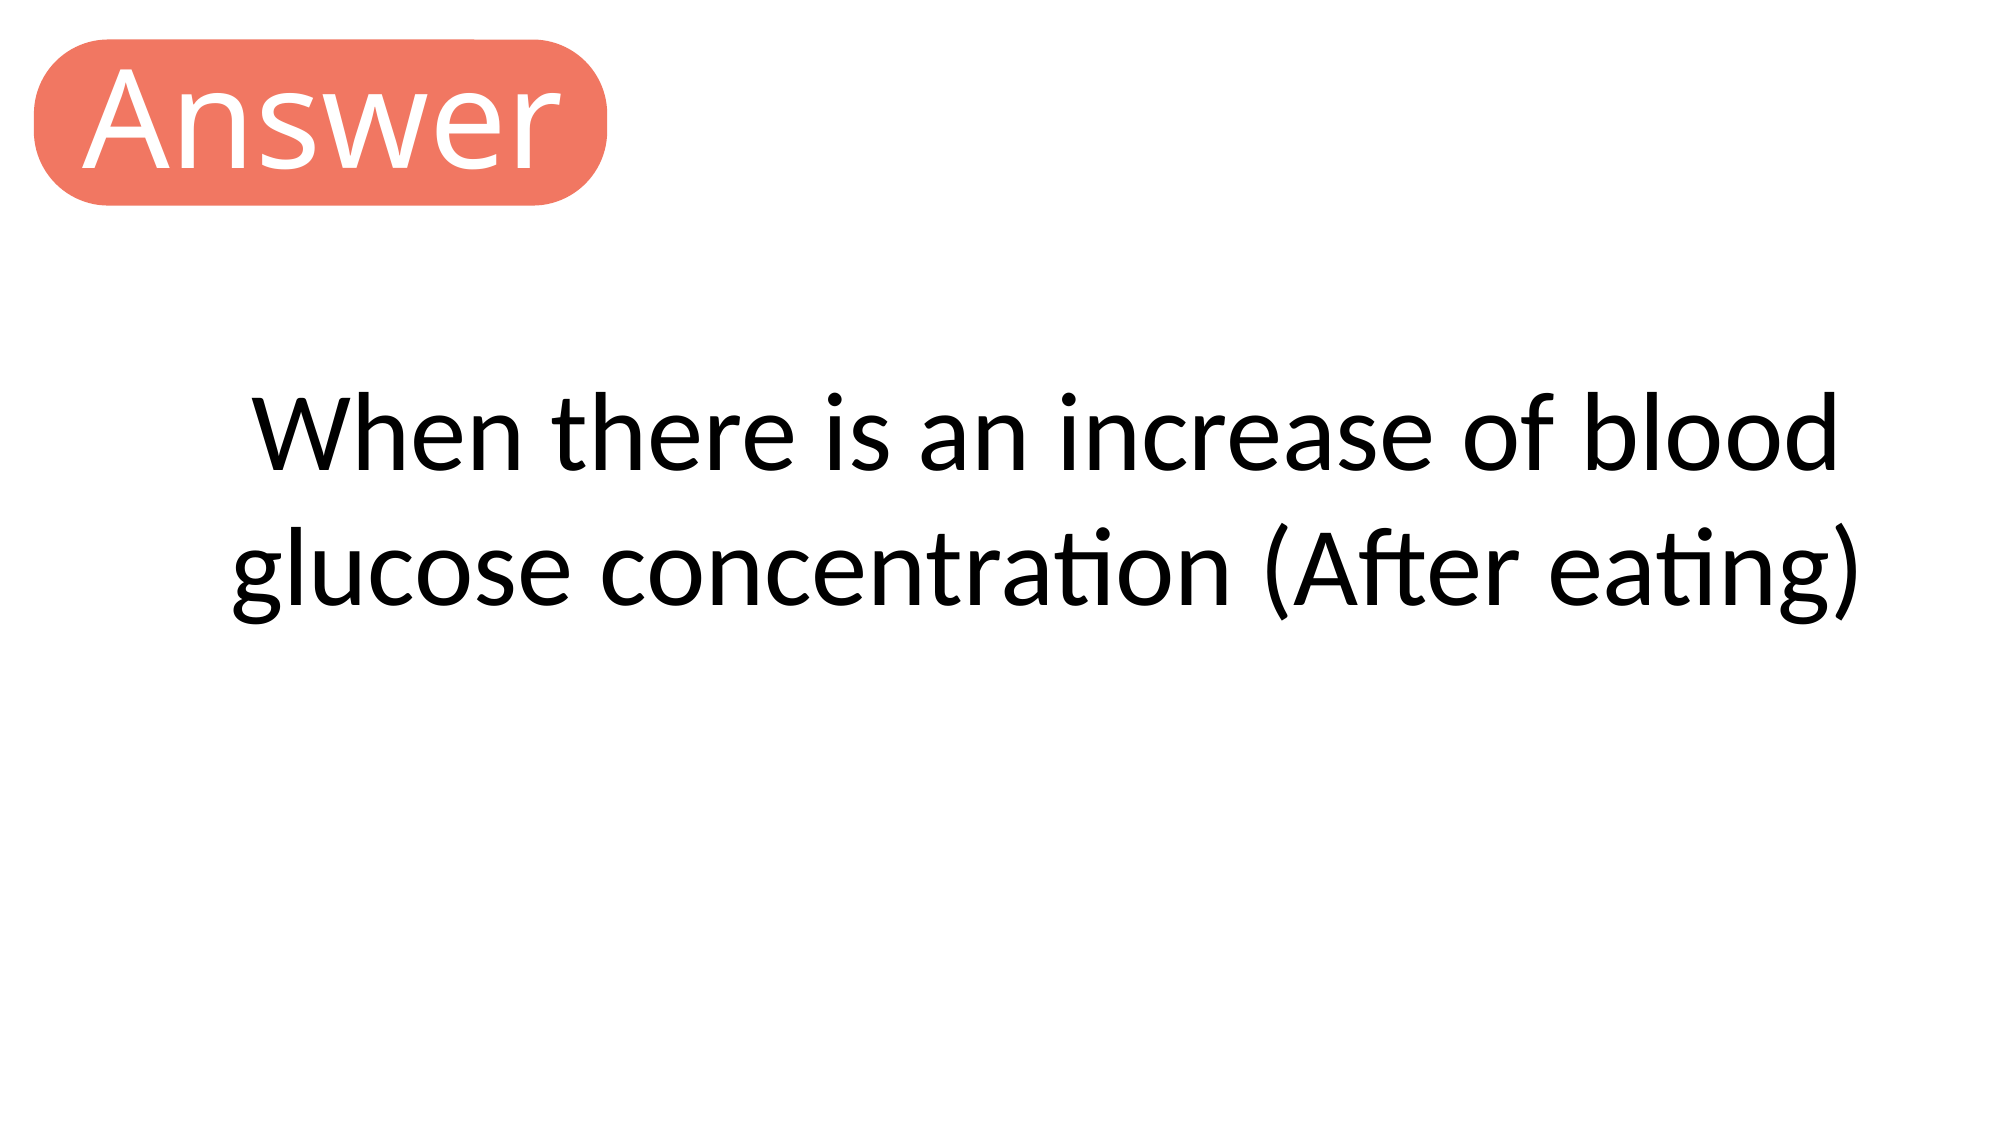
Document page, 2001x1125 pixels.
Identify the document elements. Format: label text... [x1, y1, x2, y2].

text_box When there is an increase of blood glucose concentration (After eating) [171, 350, 1924, 636]
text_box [17, 23, 629, 206]
